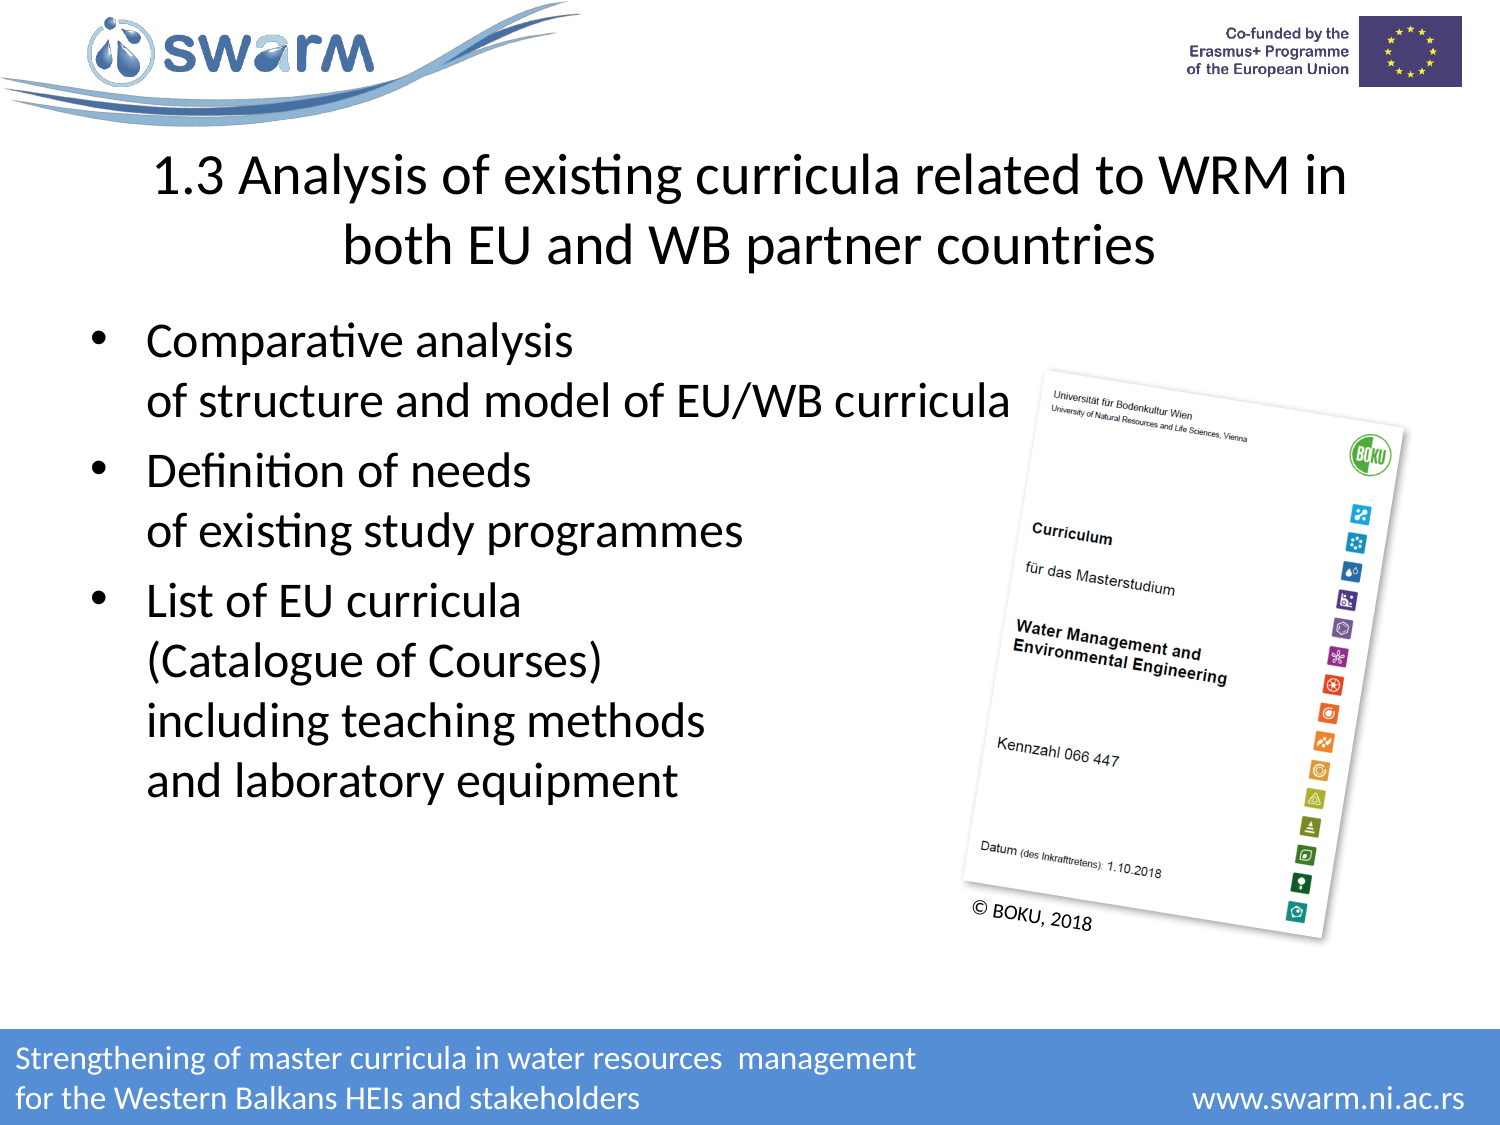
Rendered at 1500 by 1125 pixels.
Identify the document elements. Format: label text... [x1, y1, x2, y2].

title 1.3 Analysis of existing curricula related to WRM in both EU and WB partner countries [75, 137, 1425, 275]
picture [963, 371, 1404, 938]
text_box © BOKU, 2018 [954, 883, 1109, 946]
picture [0, 0, 588, 156]
list Comparative analysis of structure and model of EU/WB curricula Definition of needs of existing study programmes List of EU curricula (Catalogue of Courses) including teaching methods and laboratory equipment [75, 299, 1425, 1005]
picture [1187, 16, 1462, 87]
